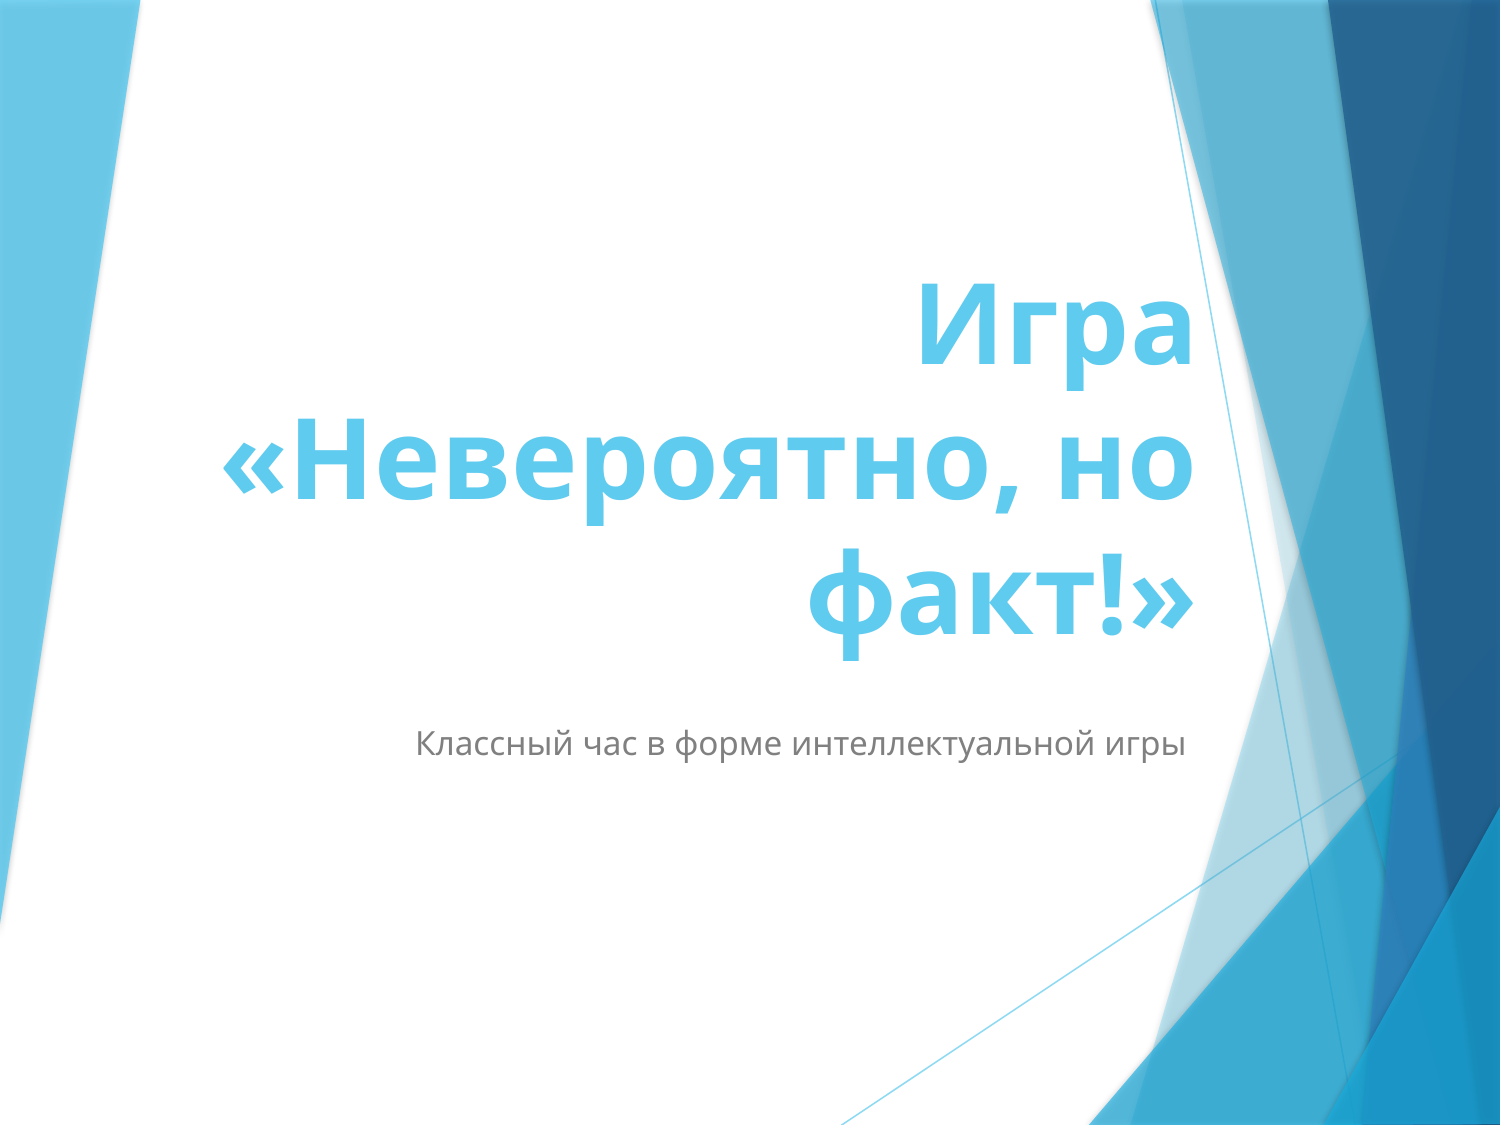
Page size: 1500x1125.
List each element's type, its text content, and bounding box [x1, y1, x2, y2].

title Игра «Невероятно, но факт!» [88, 394, 1214, 665]
subtitle Классный час в форме интеллектуальной игры [247, 714, 1203, 850]
